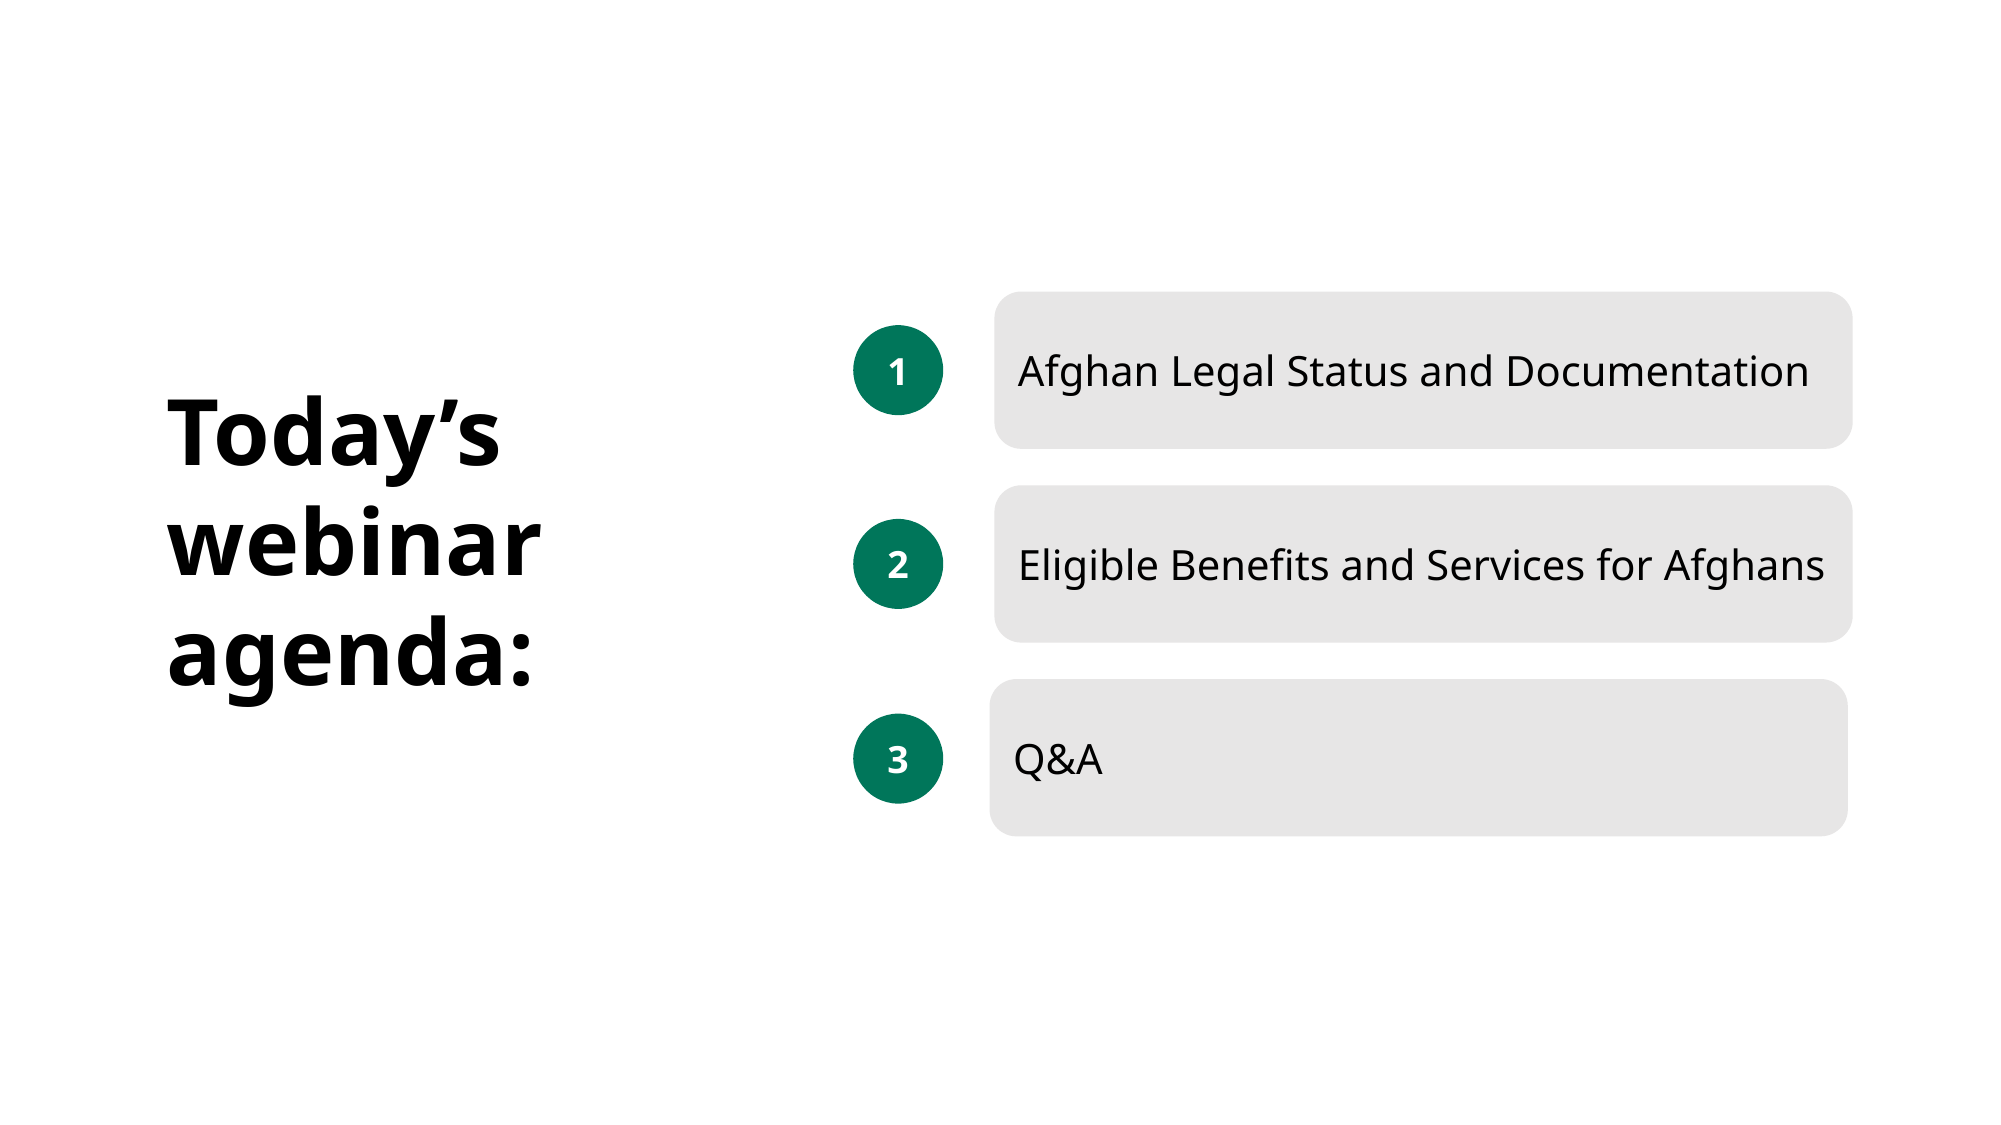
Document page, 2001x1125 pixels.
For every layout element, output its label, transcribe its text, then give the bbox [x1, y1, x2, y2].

text_box 1 [852, 324, 945, 417]
text_box Q&A [989, 679, 1848, 837]
text_box Afghan Legal Status and Documentation [994, 291, 1853, 449]
text_box Eligible Benefits and Services for Afghans [994, 485, 1853, 643]
text_box Today’s webinar agenda: [152, 366, 733, 712]
text_box 3 [852, 712, 945, 805]
text_box 2 [852, 517, 945, 610]
